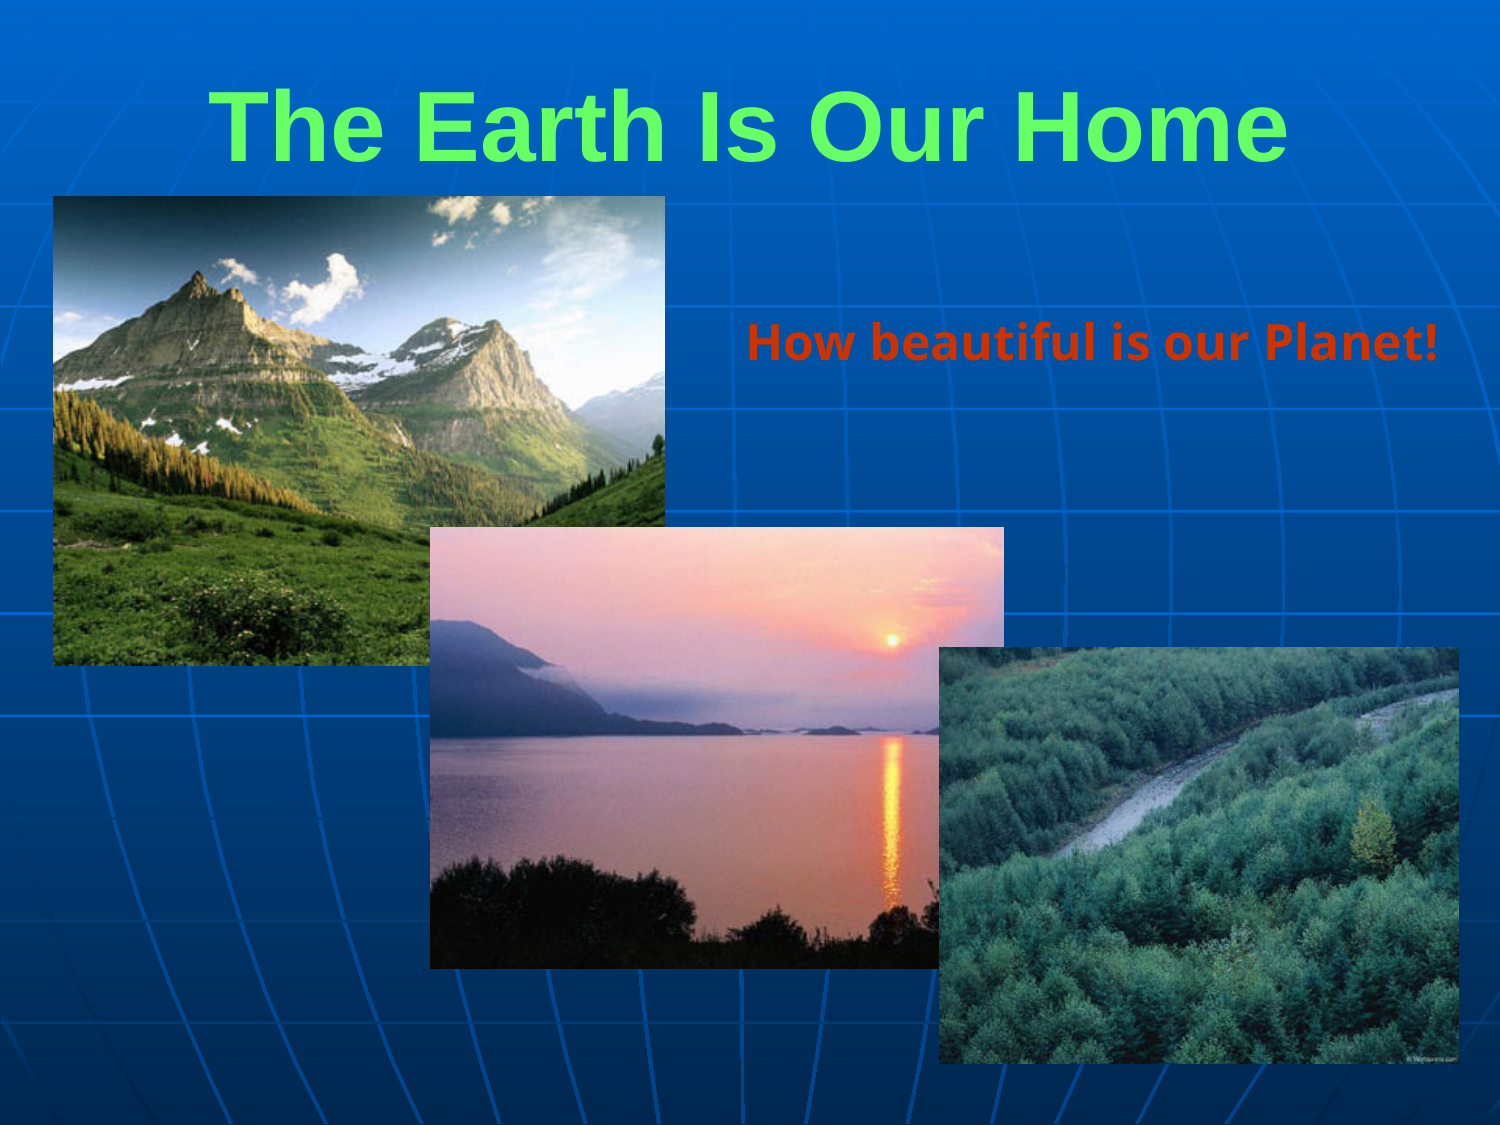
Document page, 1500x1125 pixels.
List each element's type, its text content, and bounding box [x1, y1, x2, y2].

title The Earth Is Our Home [74, 45, 1426, 197]
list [52, 196, 665, 666]
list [430, 526, 1004, 969]
text_box How beautiful is our Planet! [730, 302, 1454, 378]
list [938, 647, 1459, 1064]
